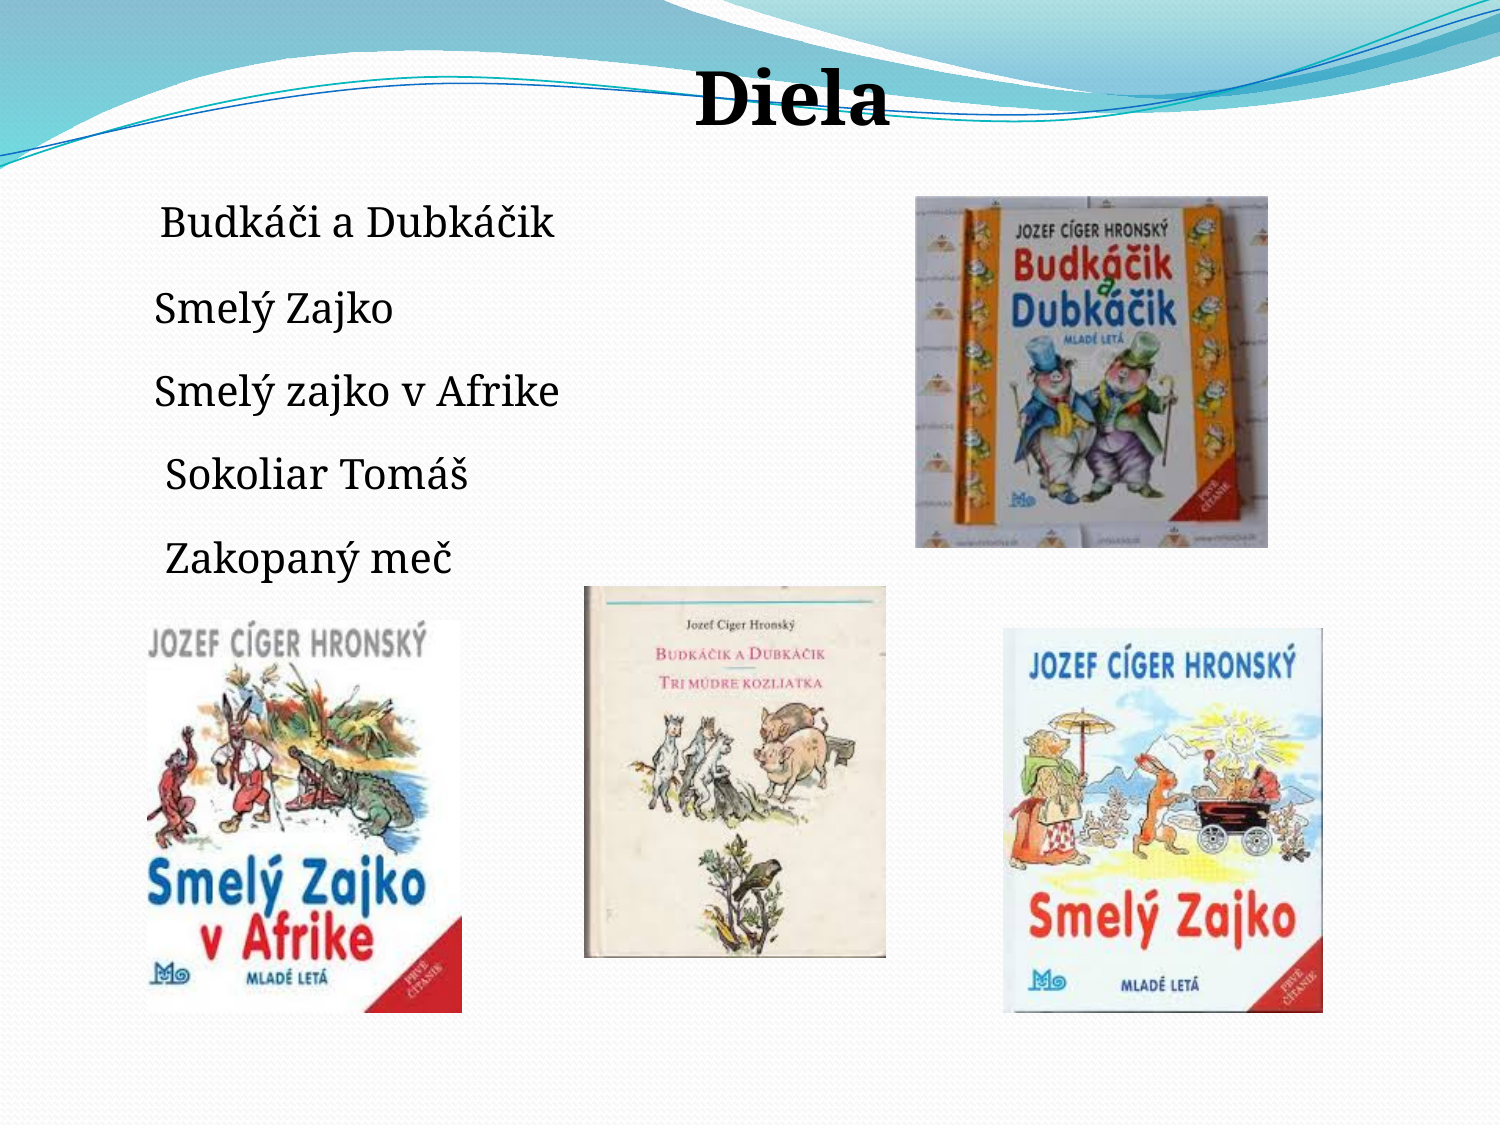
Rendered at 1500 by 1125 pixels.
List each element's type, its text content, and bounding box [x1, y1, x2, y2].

picture [147, 620, 462, 1014]
list Diela Budkáči a Dubkáčik Smelý Zajko Smelý zajko v Afrike Sokoliar Tomáš Zakopaný meč [75, 42, 1471, 1038]
picture [584, 585, 886, 959]
picture [915, 196, 1268, 549]
picture [1003, 628, 1323, 1014]
